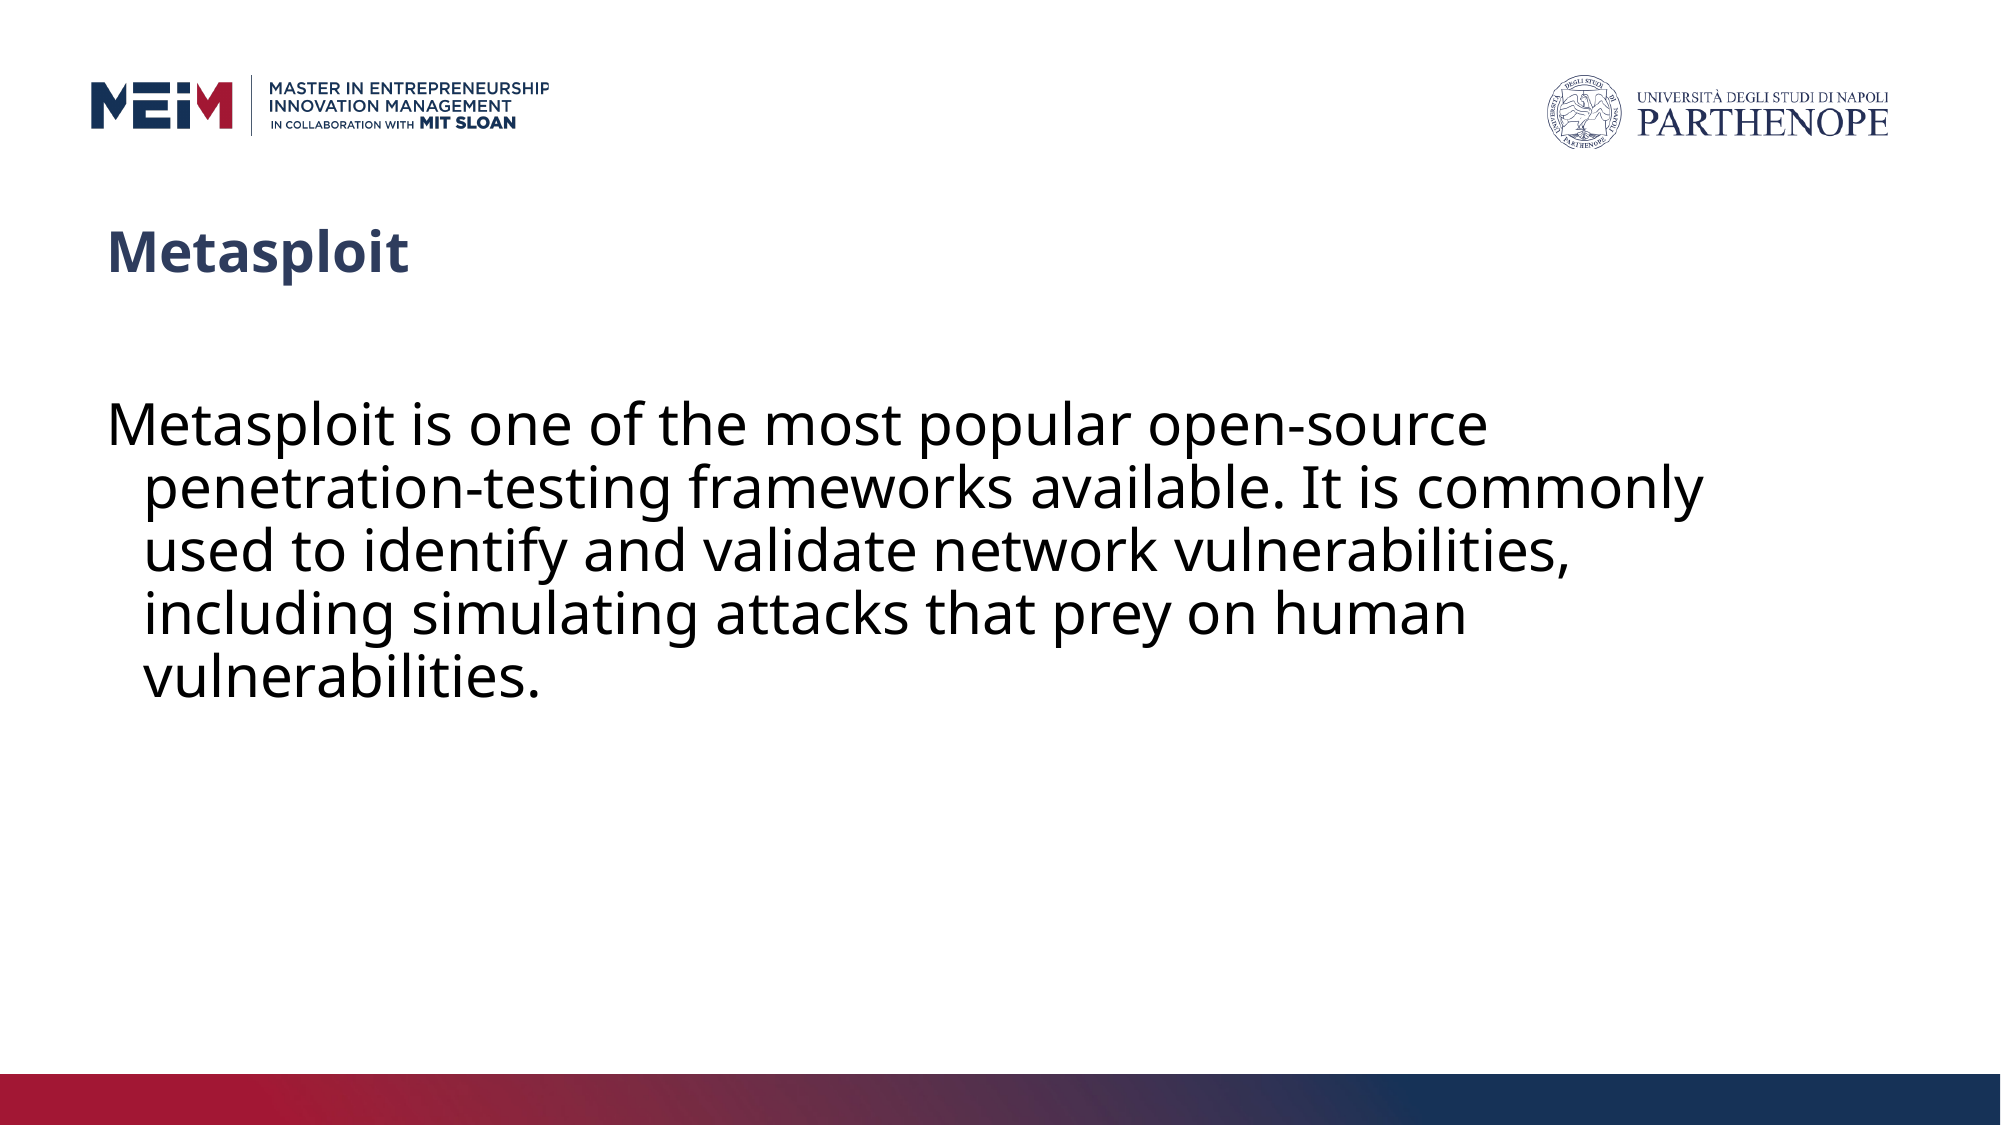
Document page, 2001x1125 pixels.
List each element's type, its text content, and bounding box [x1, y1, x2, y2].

list Metasploit is one of the most popular open-source penetration-testing frameworks available. It is commonly used to identify and validate network vulnerabilities, including simulating attacks that prey on human vulnerabilities. [91, 387, 1780, 738]
picture [0, 1074, 2001, 1125]
title Metasploit [91, 216, 897, 293]
